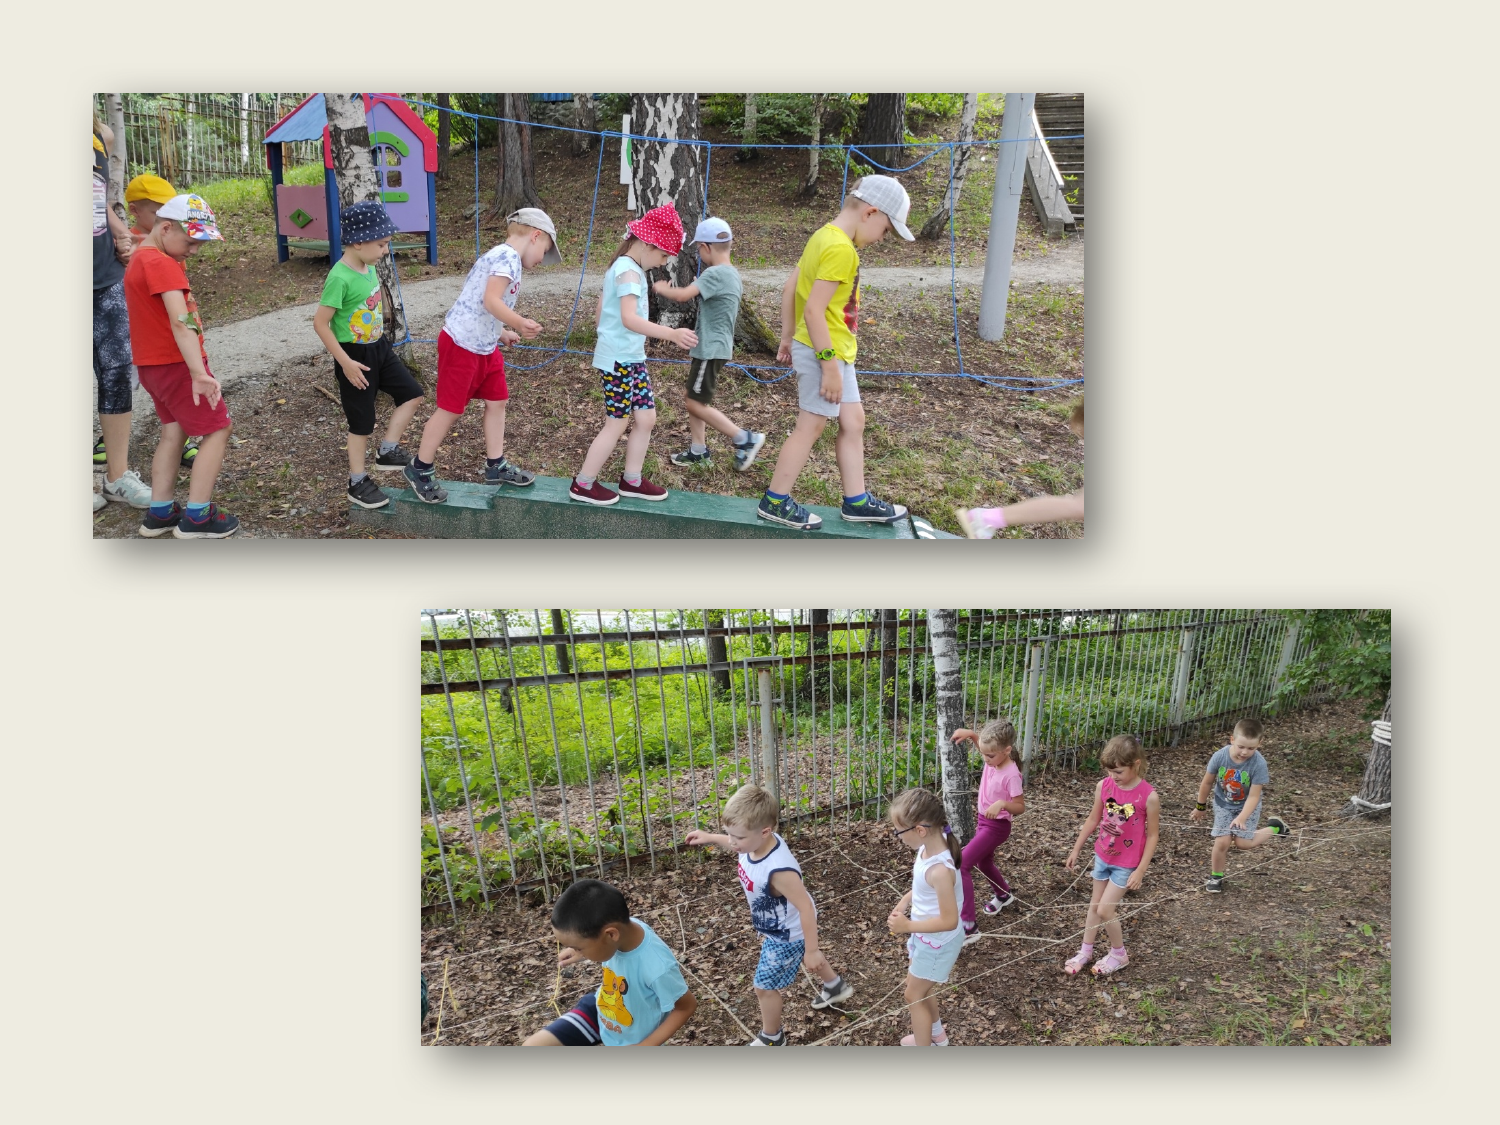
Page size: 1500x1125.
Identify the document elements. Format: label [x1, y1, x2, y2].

picture [421, 609, 1391, 1046]
picture [93, 93, 1084, 540]
